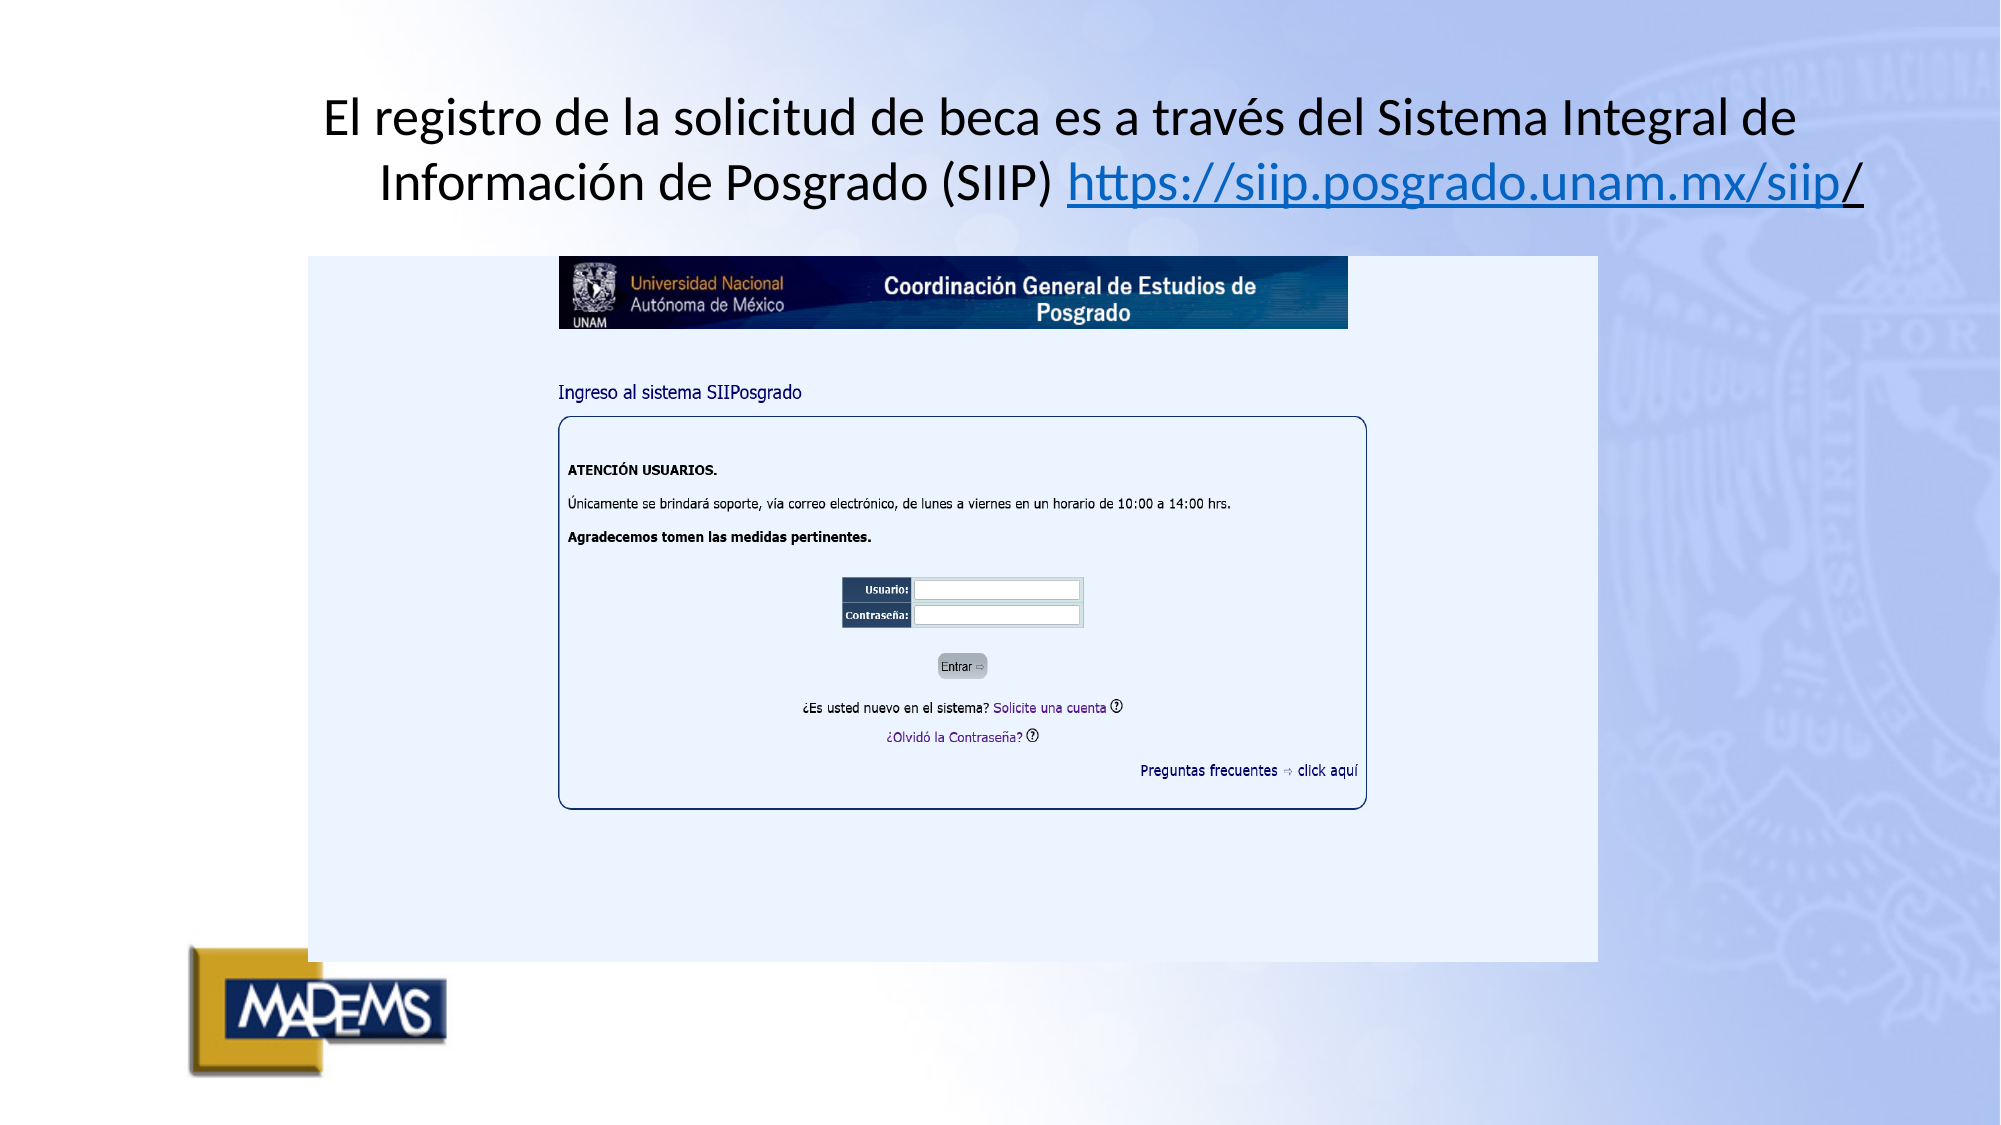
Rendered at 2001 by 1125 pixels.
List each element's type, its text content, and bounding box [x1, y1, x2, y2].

text_box El registro de la solicitud de beca es a través del Sistema Integral de Información de Posgrado (SIIP) https://siip.posgrado.unam.mx/siip/ [308, 74, 1905, 219]
picture [0, 0, 2001, 1125]
list [137, 204, 1863, 1014]
